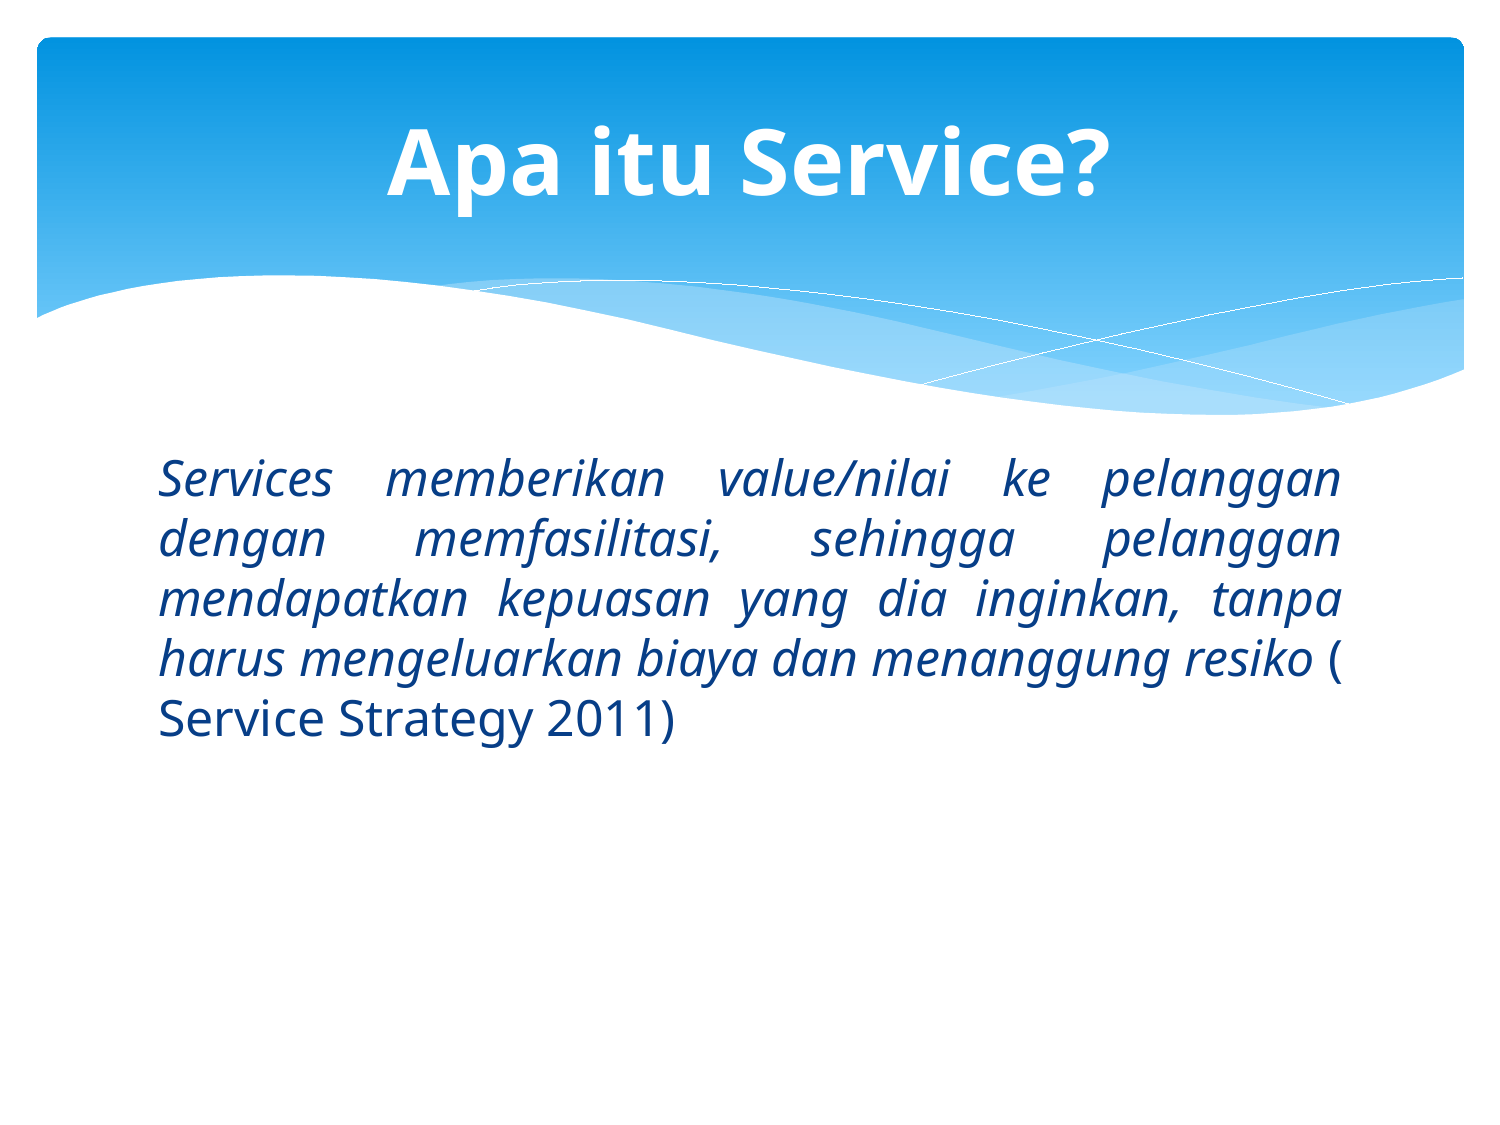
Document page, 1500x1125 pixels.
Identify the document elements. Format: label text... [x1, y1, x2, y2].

title Apa itu Service? [75, 55, 1425, 261]
list Services memberikan value/nilai ke pelanggan dengan memfasilitasi, sehingga pelanggan mendapatkan kepuasan yang dia inginkan, tanpa harus mengeluarkan biaya dan menanggung resiko ( Service Strategy 2011) [143, 438, 1359, 1005]
